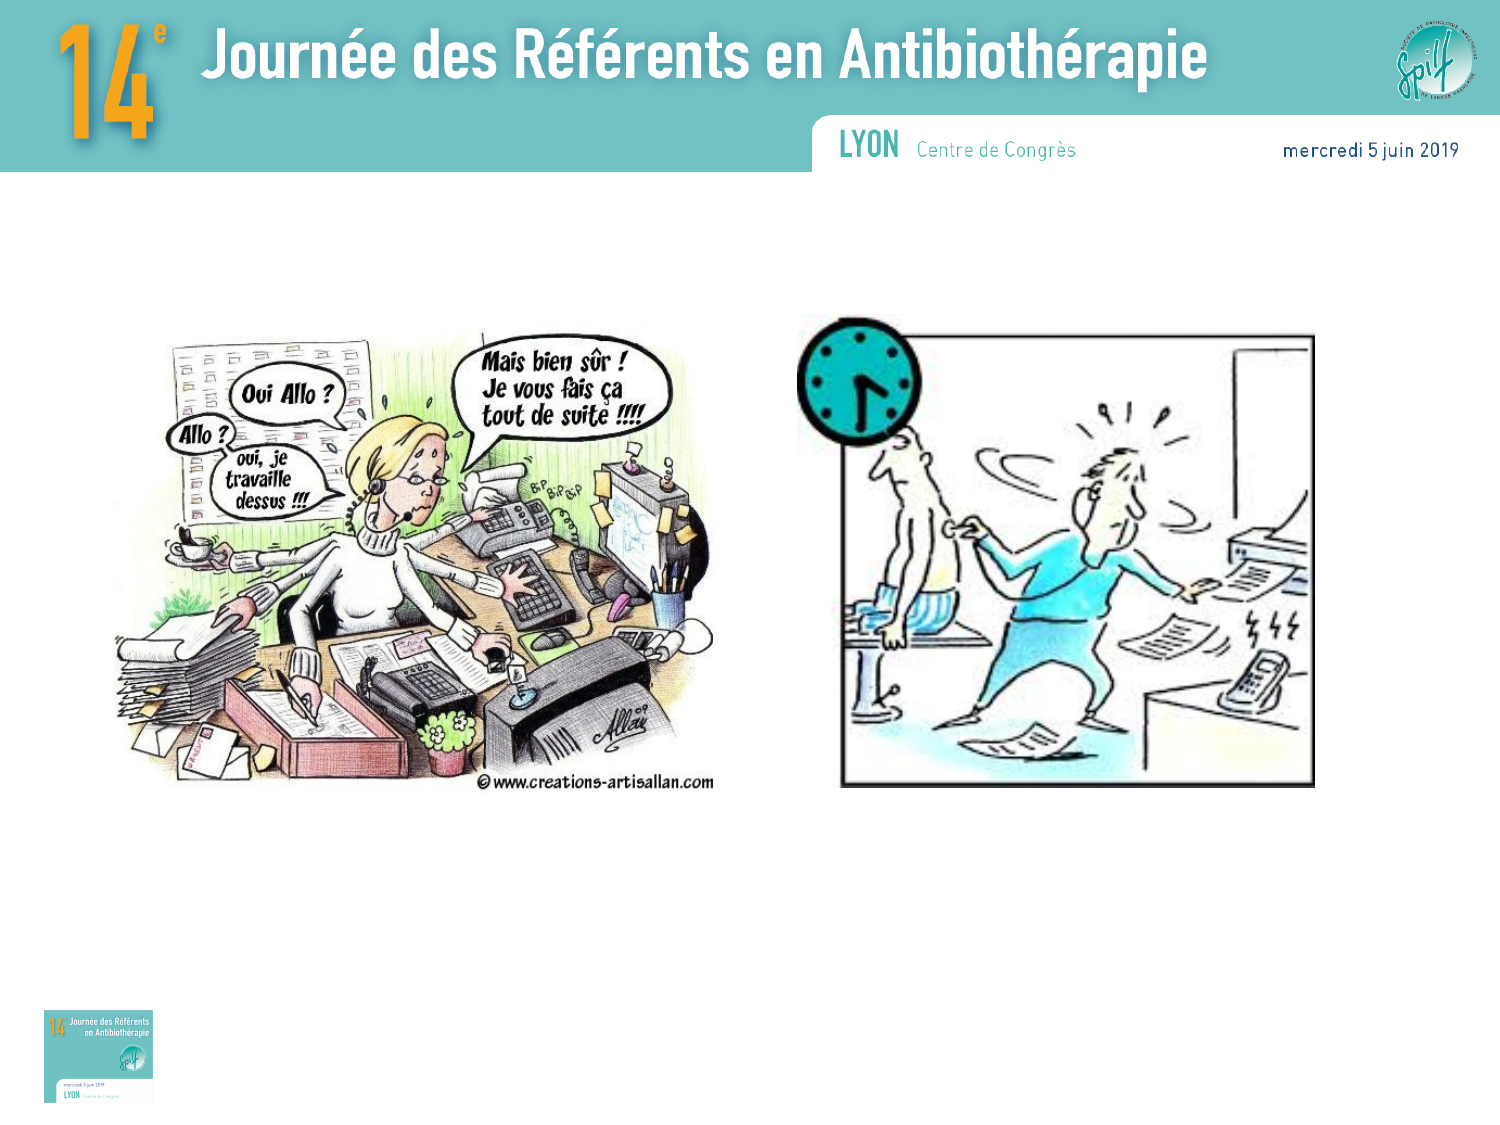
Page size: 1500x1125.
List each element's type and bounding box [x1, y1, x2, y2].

picture [0, 0, 1500, 172]
picture [88, 302, 739, 810]
picture [796, 314, 1315, 788]
picture [44, 1010, 153, 1103]
